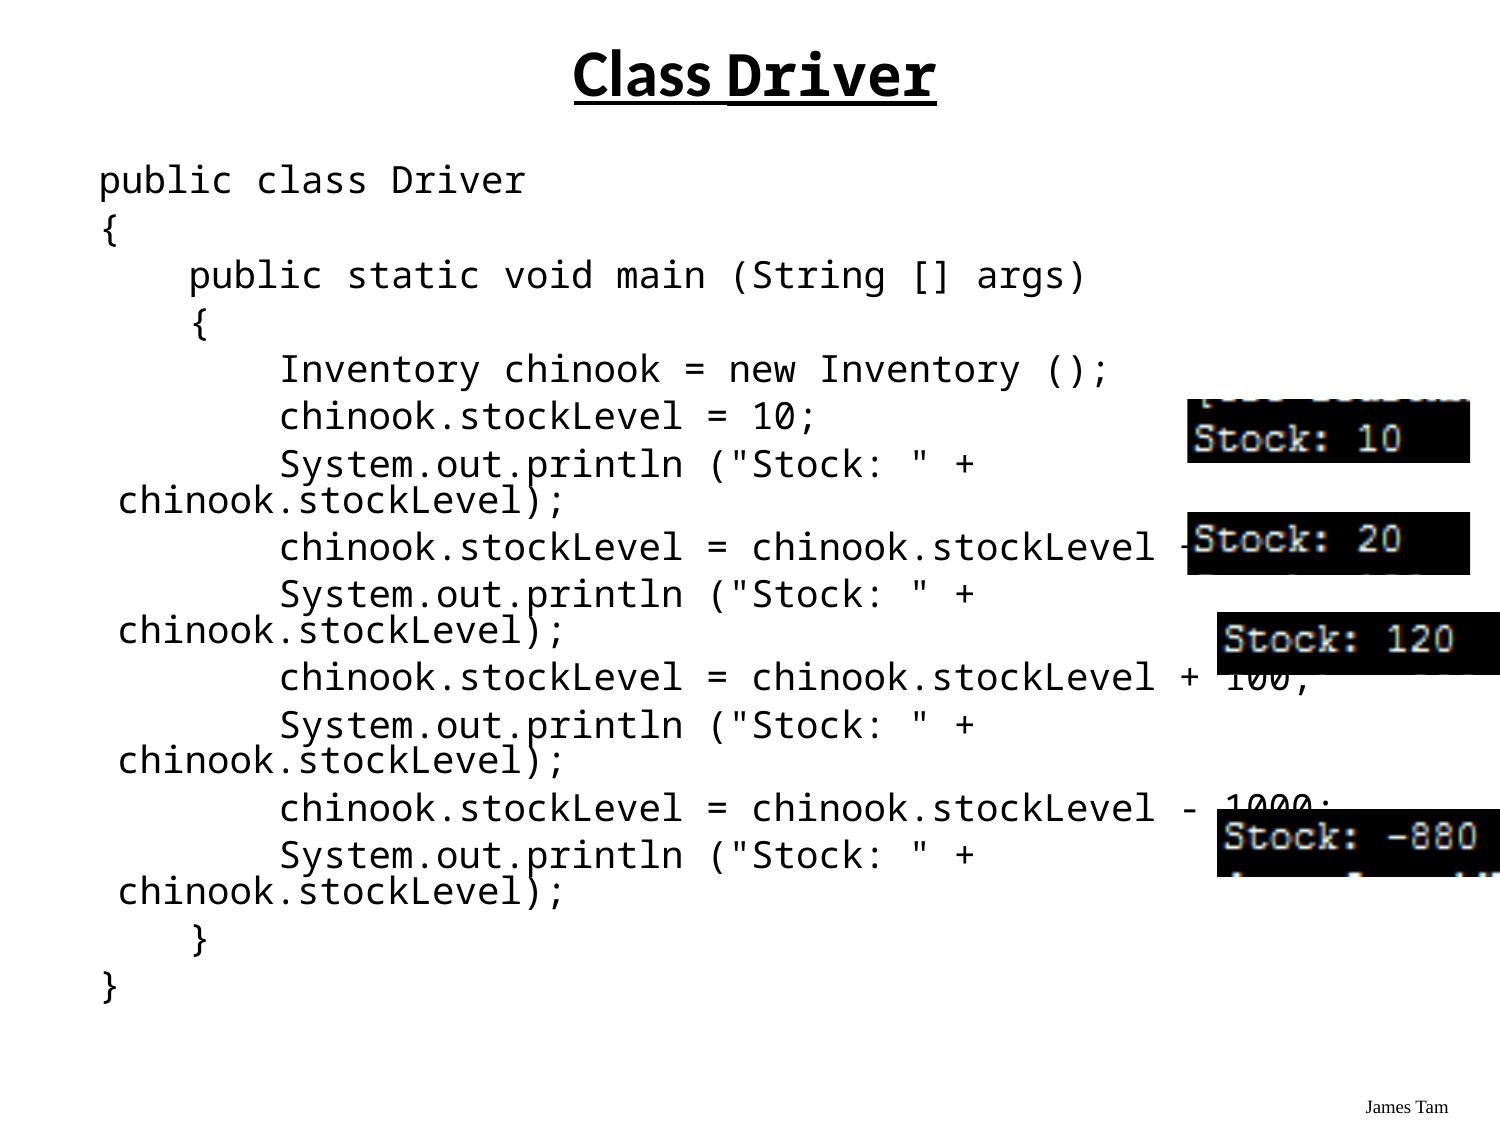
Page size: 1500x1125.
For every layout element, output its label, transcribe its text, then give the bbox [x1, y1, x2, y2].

title Class Driver [85, 23, 1426, 127]
picture [1216, 612, 1500, 676]
picture [1216, 808, 1500, 877]
picture [1187, 399, 1471, 463]
picture [1187, 512, 1471, 576]
list public class Driver { public static void main (String [] args) { Inventory chinook = new Inventory (); chinook.stockLevel = 10; System.out.println ("Stock: " + chinook.stockLevel); chinook.stockLevel = chinook.stockLevel + 10; System.out.println ("Stock: " + chinook.stockLevel); chinook.stockLevel = chinook.stockLevel + 100; System.out.println ("Stock: " + chinook.stockLevel); chinook.stockLevel = chinook.stockLevel - 1000; System.out.println ("Stock: " + chinook.stockLevel); } } [83, 157, 1426, 1088]
